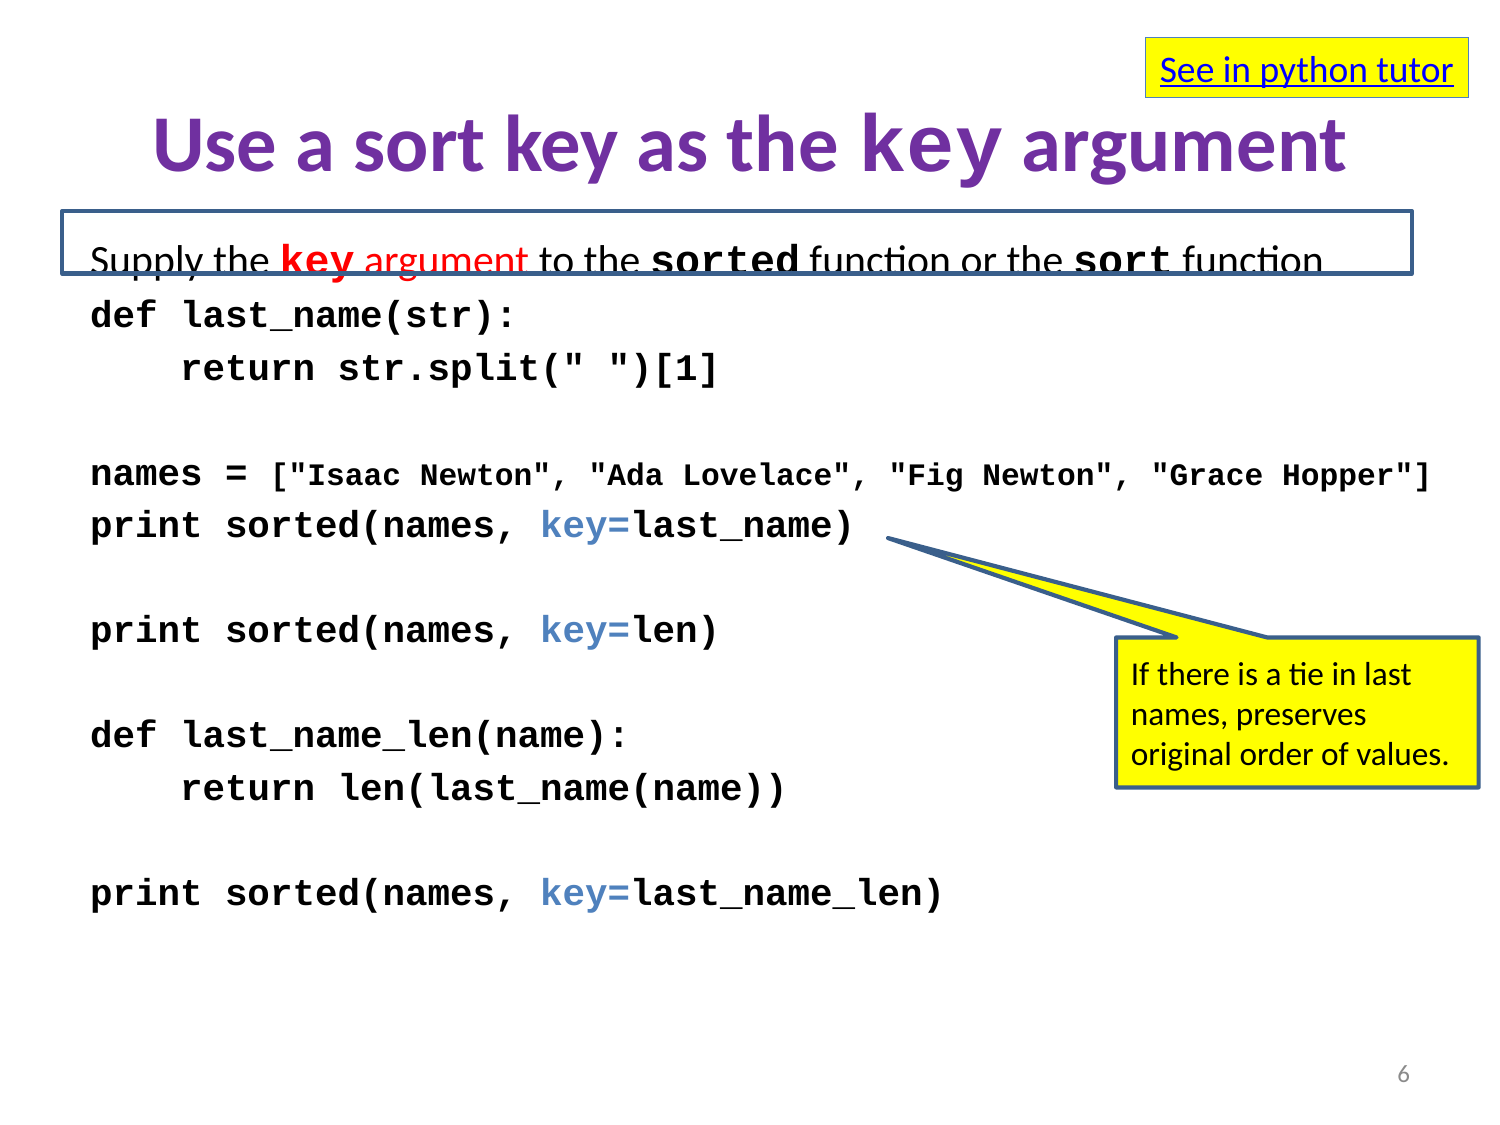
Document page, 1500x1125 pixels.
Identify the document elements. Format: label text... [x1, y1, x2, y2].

list Supply the key argument to the sorted function or the sort function def last_name(str): return str.split(" ")[1] names = ["Isaac Newton", "Ada Lovelace", "Fig Newton", "Grace Hopper"] print sorted(names, key=last_name) print sorted(names, key=len) def last_name_len(name): return len(last_name(name)) print sorted(names, key=last_name_len) [75, 224, 1471, 1088]
text_box See in python tutor [1145, 37, 1469, 98]
text_box If there is a tie in last names, preserves original order of values. [886, 536, 1481, 790]
title Use a sort key as the key argument [75, 45, 1425, 224]
text_box [60, 209, 1414, 276]
slide_number 6 [1074, 1042, 1425, 1103]
